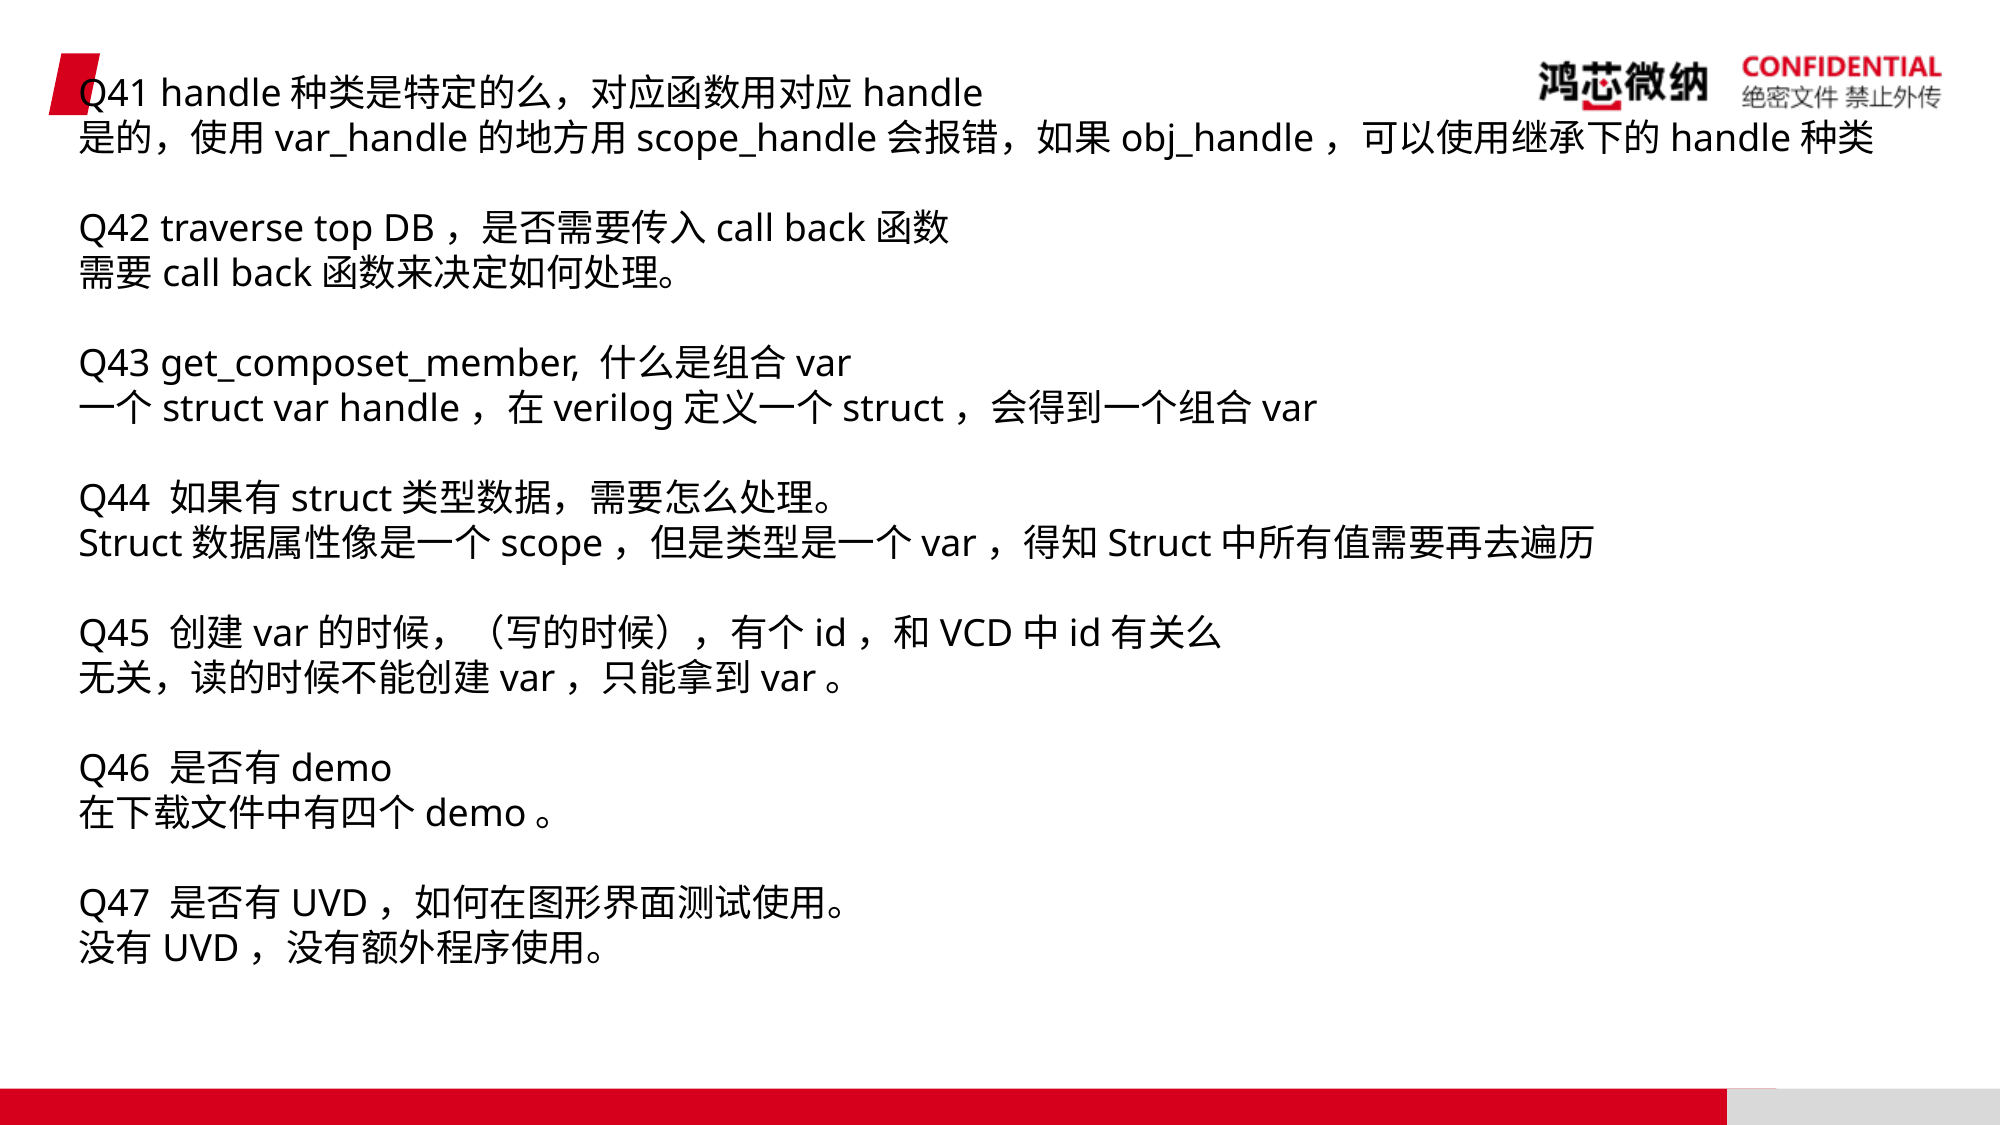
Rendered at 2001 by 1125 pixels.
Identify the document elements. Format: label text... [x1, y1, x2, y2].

text_box Q41 handle种类是特定的么，对应函数用对应handle 是的，使用var_handle的地方用scope_handle会报错，如果obj_handle，可以使用继承下的handle种类 Q42 traverse top DB，是否需要传入call back函数 需要call back函数来决定如何处理。 Q43 get_composet_member, 什么是组合var 一个struct var handle，在verilog定义一个struct，会得到一个组合var Q44 如果有struct类型数据，需要怎么处理。 Struct数据属性像是一个scope，但是类型是一个var，得知Struct中所有值需要再去遍历 Q45 创建var的时候，（写的时候），有个id，和VCD中id有关么 无关，读的时候不能创建var，只能拿到var。 Q46 是否有demo 在下载文件中有四个demo。 Q47 是否有UVD，如何在图形界面测试使用。 没有UVD，没有额外程序使用。 [63, 62, 1891, 977]
picture [1265, 0, 1981, 288]
